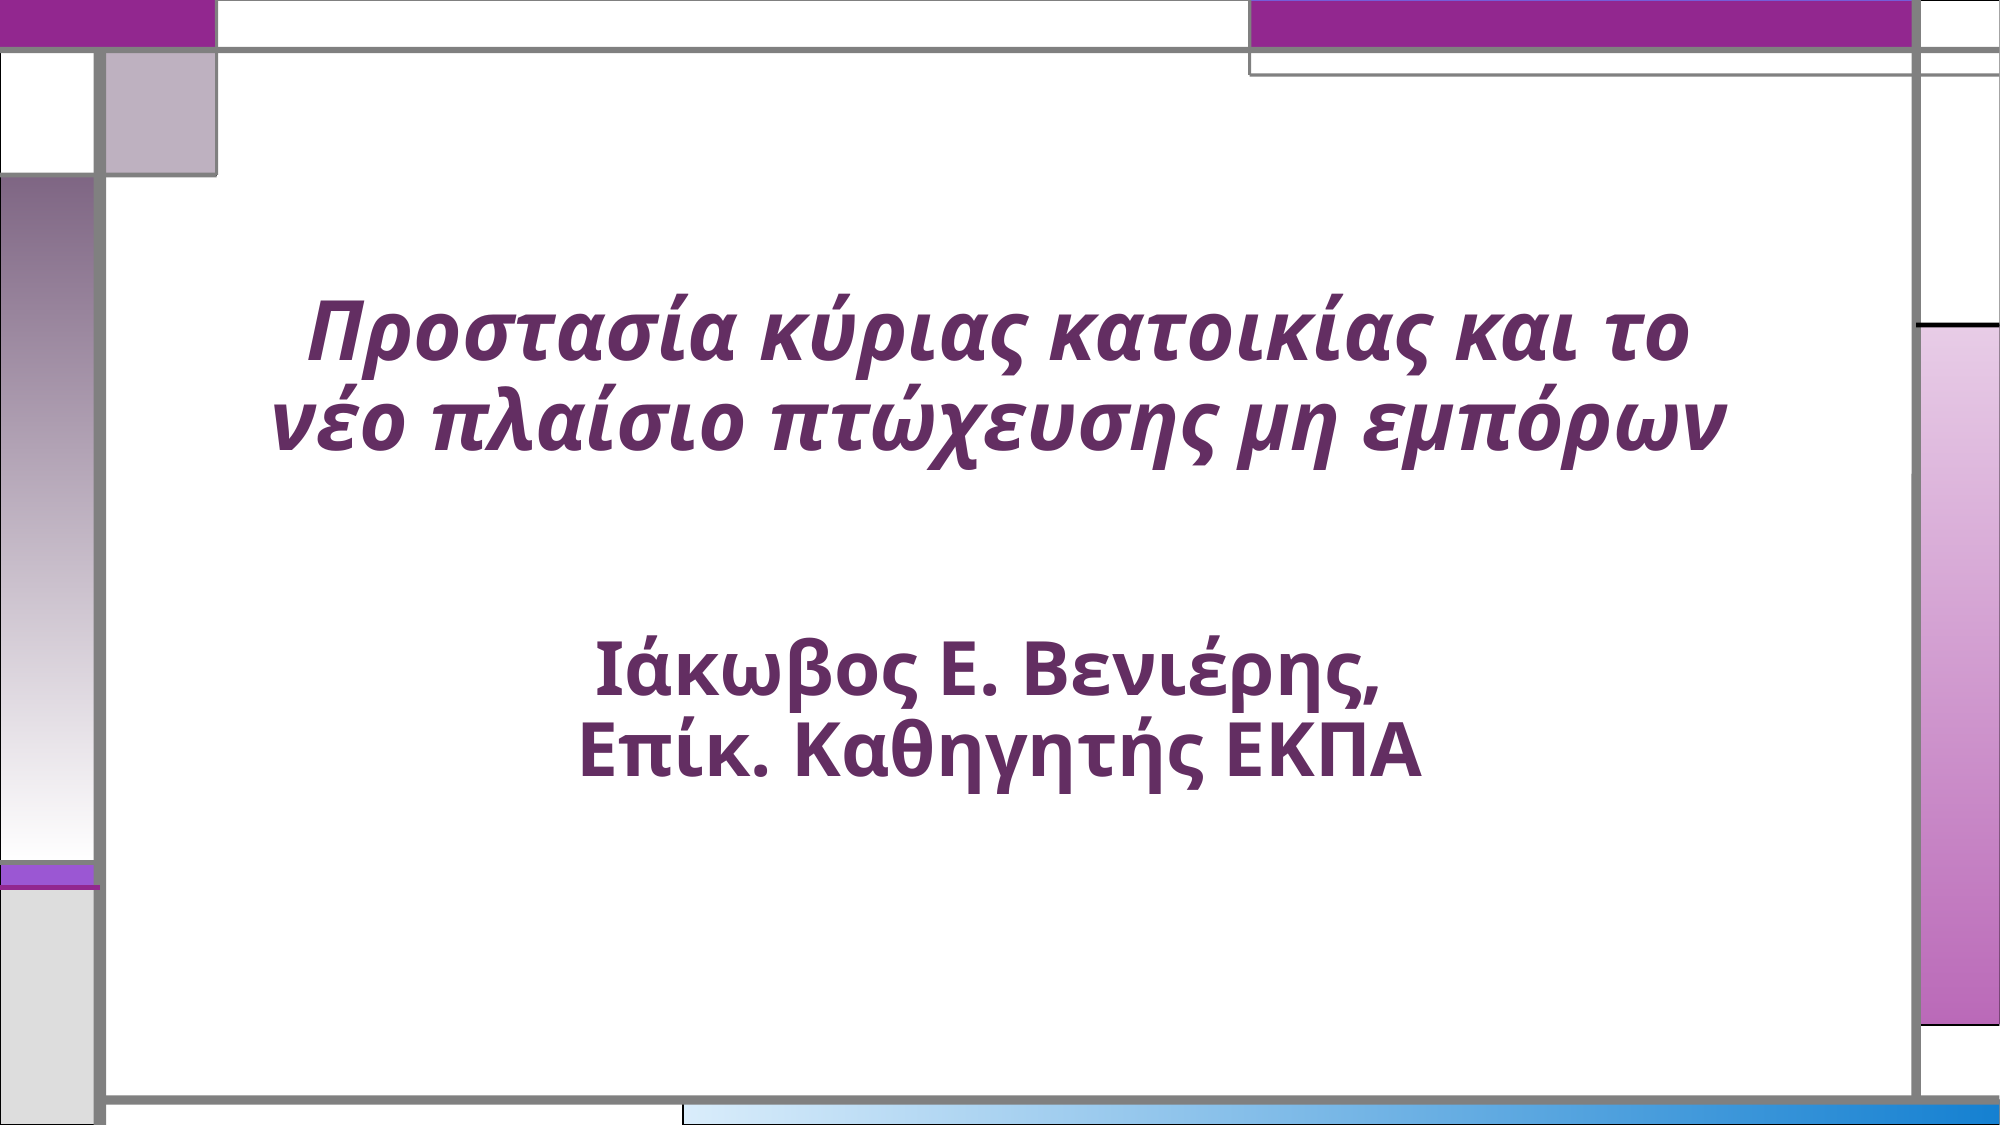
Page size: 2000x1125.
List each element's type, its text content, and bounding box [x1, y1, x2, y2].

title Προστασία κύριας κατοικίας και το νέο πλαίσιο πτώχευσης μη εμπόρων Ιάκωβος Ε. Βενιέρης, Επίκ. Καθηγητής ΕΚΠΑ [249, 224, 1750, 800]
